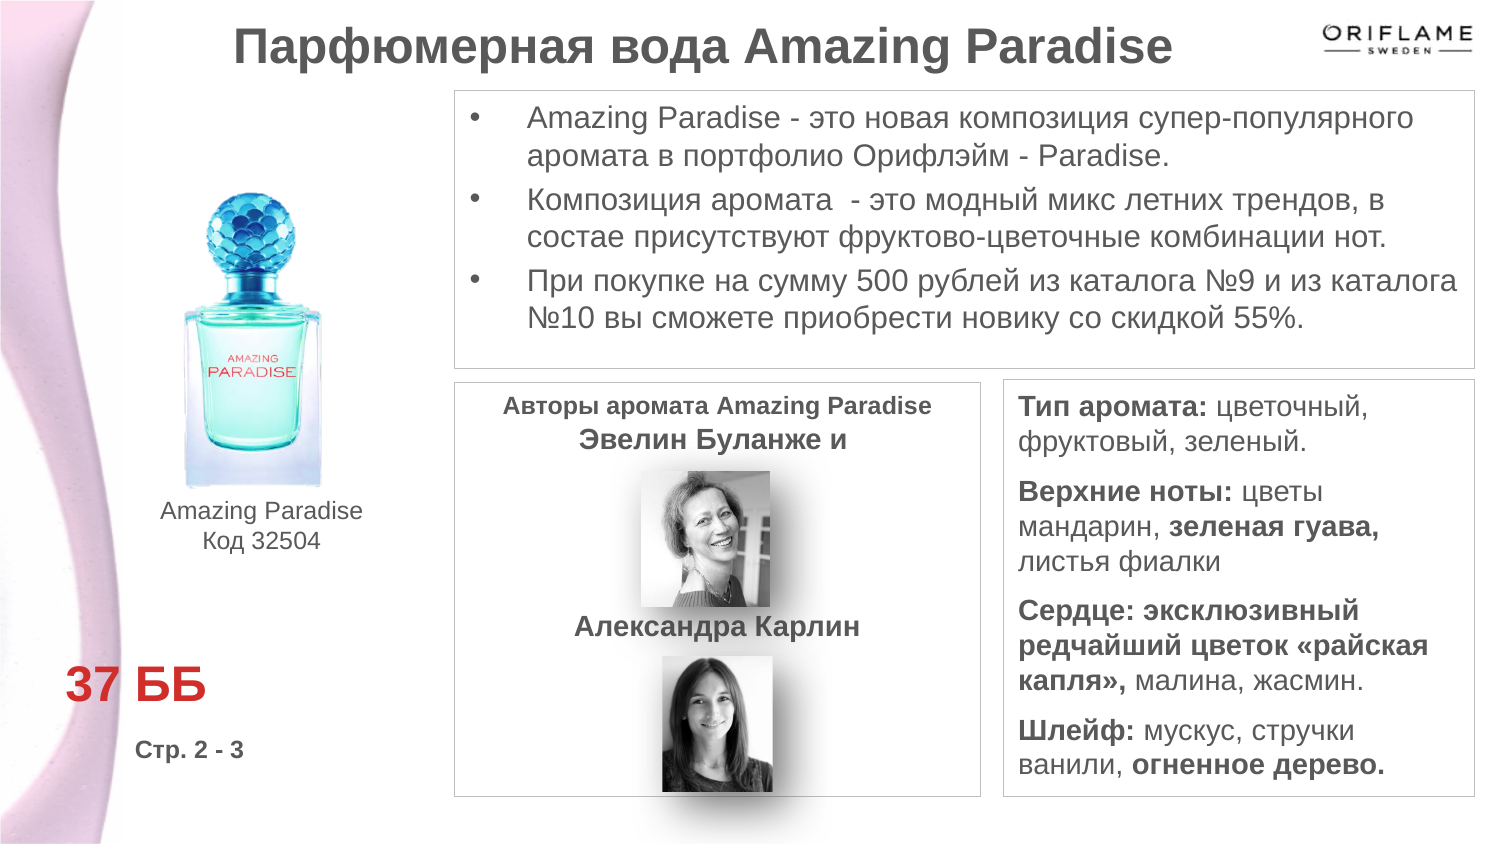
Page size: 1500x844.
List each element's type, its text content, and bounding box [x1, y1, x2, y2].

list Тип аромата: цветочный, фруктовый, зеленый. Верхние ноты: цветы мандарин, зеленая гуава, листья фиалки Сердце: эксклюзивный редчайший цветок «райская капля», малина, жасмин. Шлейф: мускус, стручки ванили, огненное дерево. [1003, 379, 1475, 797]
picture [147, 162, 342, 495]
picture [641, 470, 771, 607]
text_box Авторы аромата Amazing Paradise Эвелин Буланже и Александра Карлин [454, 382, 981, 797]
text_box Парфюмерная вода Amazing Paradise [218, 6, 1418, 82]
picture [662, 655, 774, 792]
text_box Стр. 2 - 3 [119, 718, 380, 779]
picture [1418, 8, 1490, 70]
list Amazing Paradise - это новая композиция супер-популярного аромата в портфолио Орифлэйм - Paradise. Композиция аромата - это модный микс летних трендов, в состае присутствуют фруктово-цветочные комбинации нот. При покупке на сумму 500 рублей из каталога №9 и из каталога №10 вы сможете приобрести новику со скидкой 55%. [454, 90, 1475, 369]
text_box Amazing Paradise Код 32504 [97, 487, 427, 592]
text_box 37 ББ [29, 644, 243, 719]
picture [1, 1, 123, 843]
